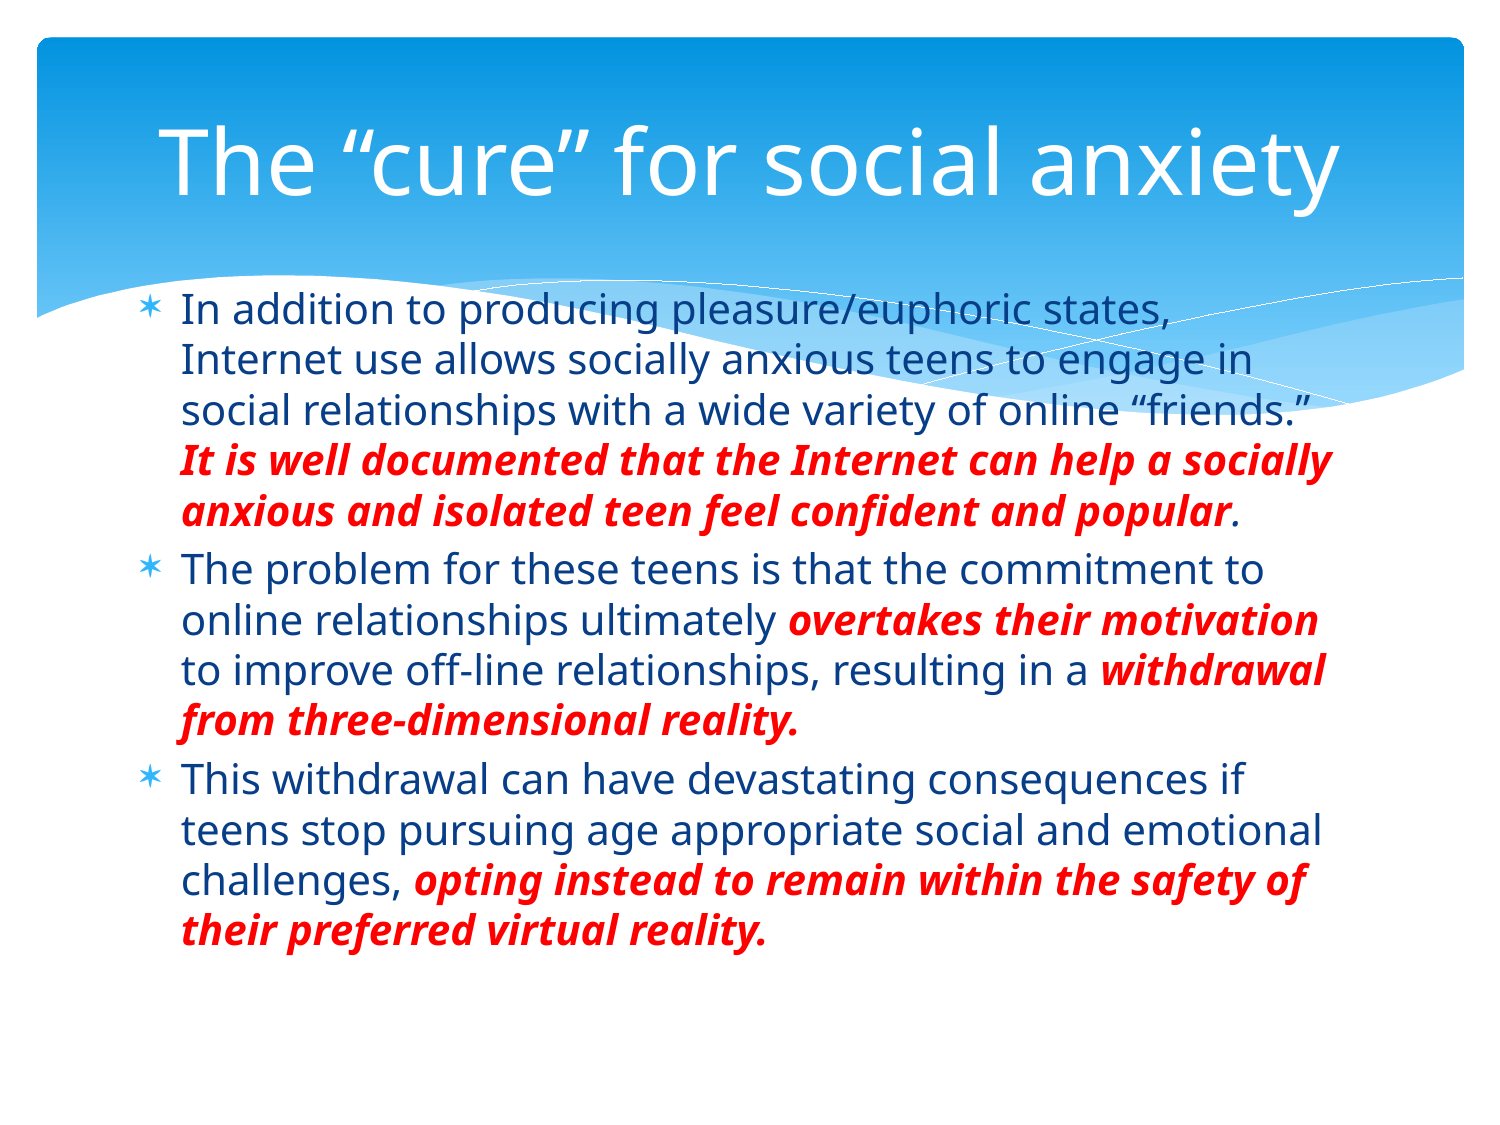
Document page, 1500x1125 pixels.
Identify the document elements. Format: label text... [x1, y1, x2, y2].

title The “cure” for social anxiety [75, 55, 1425, 261]
list In addition to producing pleasure/euphoric states, Internet use allows socially anxious teens to engage in social relationships with a wide variety of online “friends.” It is well documented that the Internet can help a socially anxious and isolated teen feel confident and popular. The problem for these teens is that the commitment to online relationships ultimately overtakes their motivation to improve off-line relationships, resulting in a withdrawal from three-dimensional reality. This withdrawal can have devastating consequences if teens stop pursuing age appropriate social and emotional challenges, opting instead to remain within the safety of their preferred virtual reality. [125, 275, 1359, 1005]
